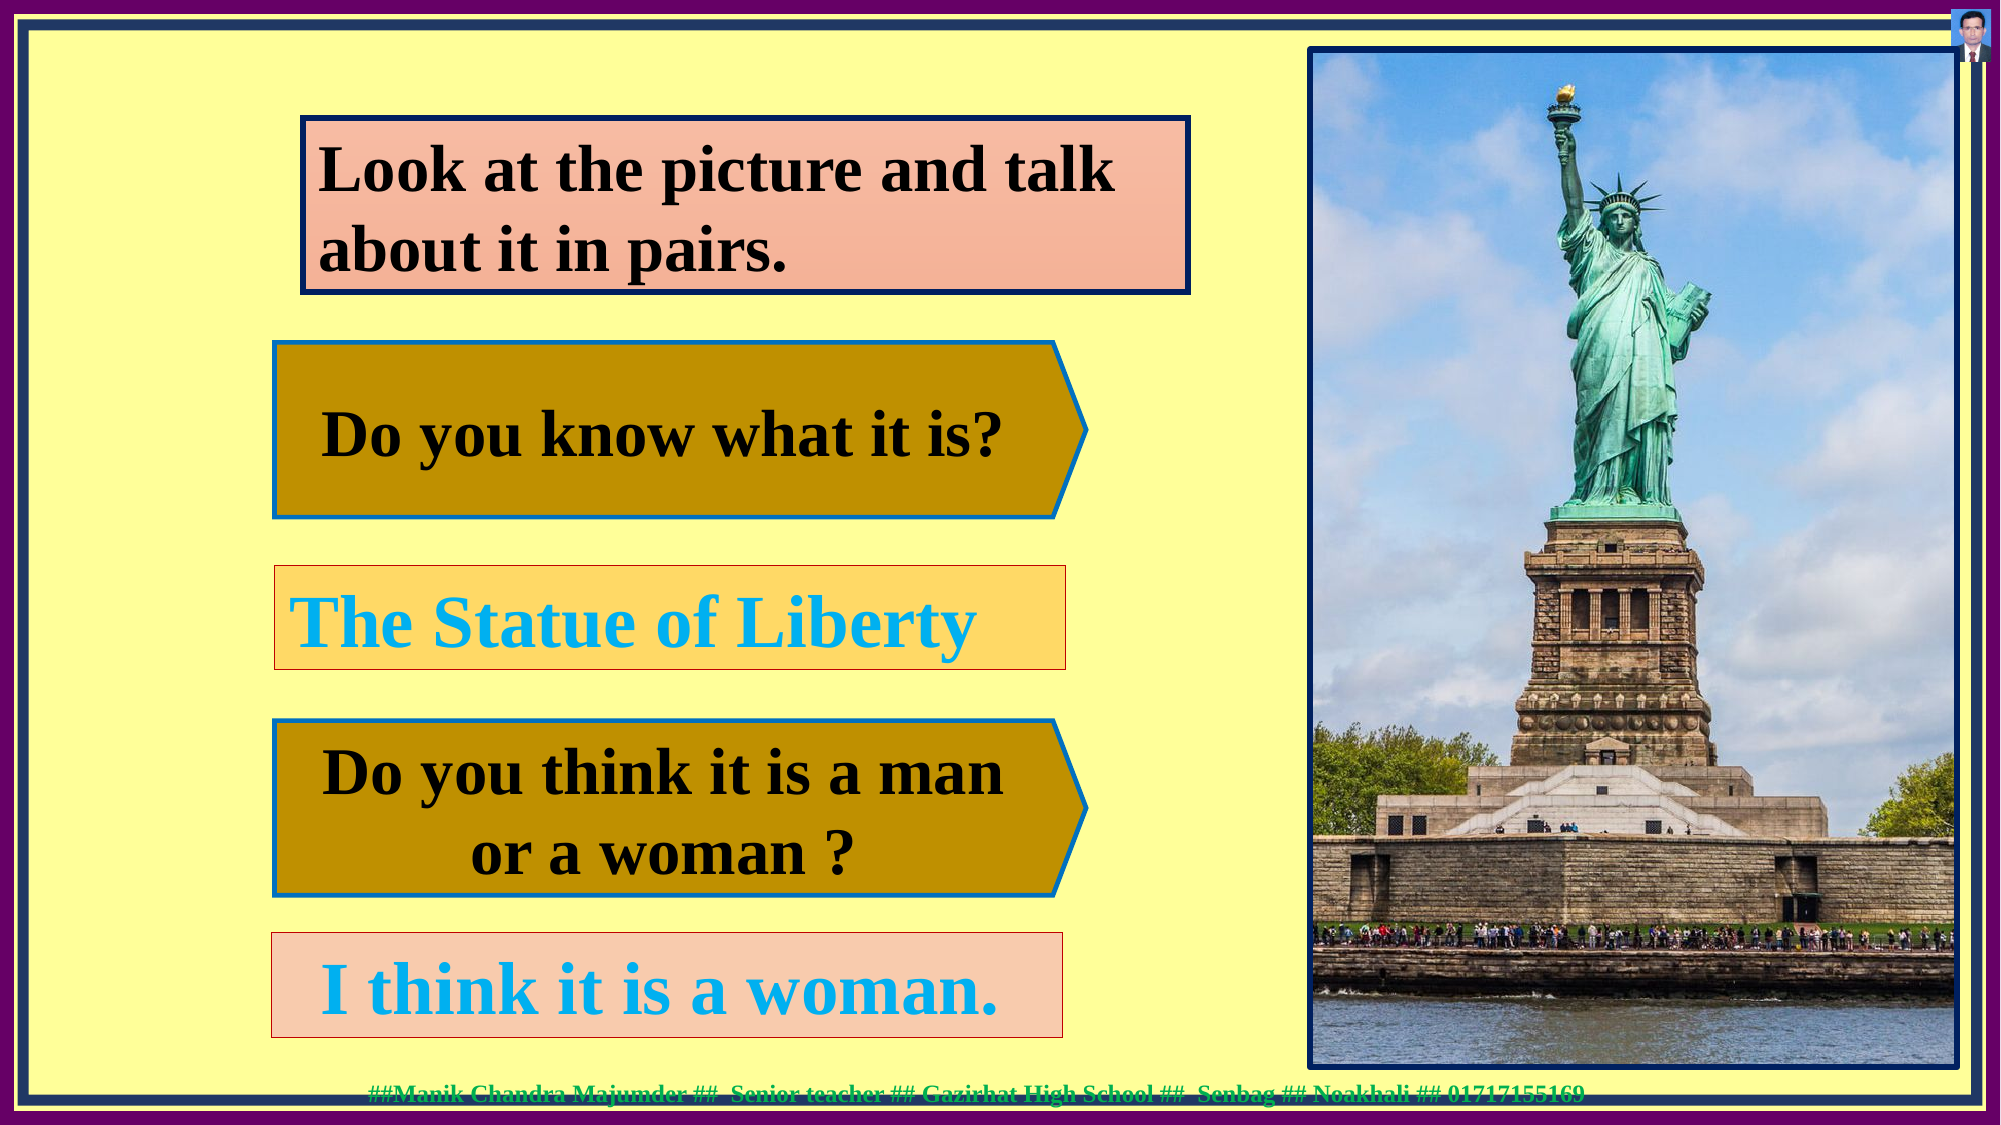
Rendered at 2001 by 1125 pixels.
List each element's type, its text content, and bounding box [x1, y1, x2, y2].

text_box Do you know what it is? [273, 341, 1088, 519]
picture [1312, 52, 1954, 1064]
text_box Look at the picture and talk about it in pairs. [303, 117, 1188, 293]
picture [1951, 9, 1992, 62]
text_box The Statue of Liberty [274, 565, 1066, 670]
text_box I think it is a woman. [271, 932, 1063, 1038]
text_box Do you think it is a man or a woman ? [273, 719, 1088, 897]
